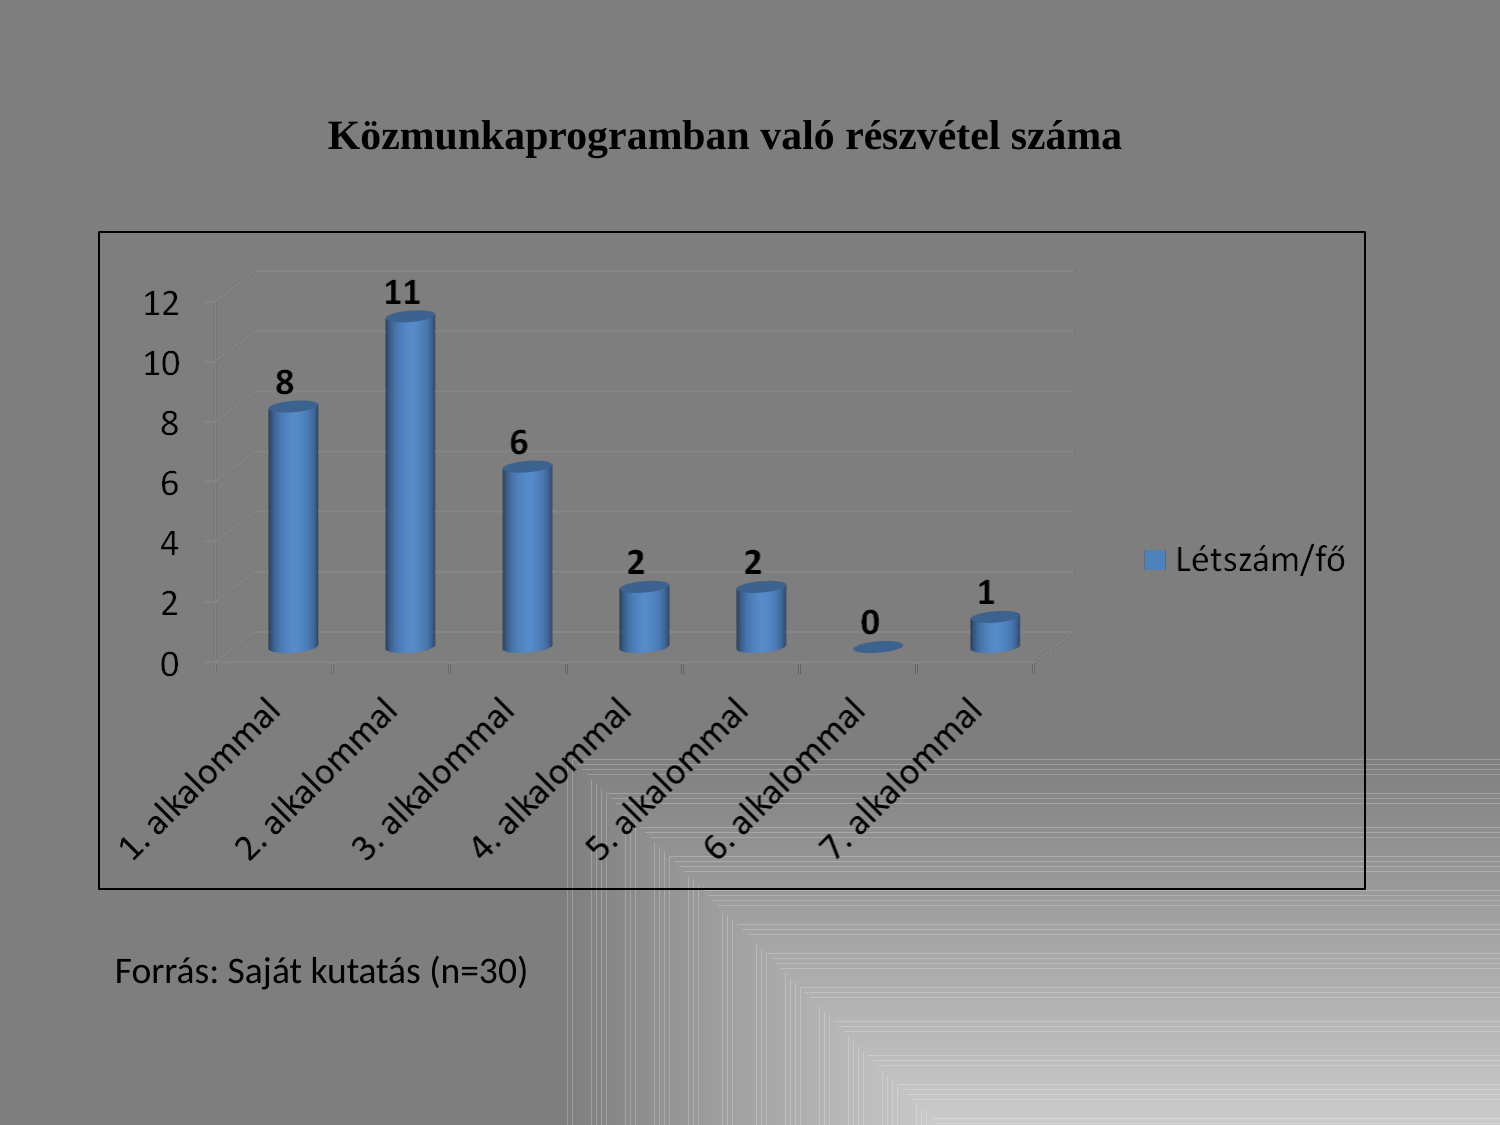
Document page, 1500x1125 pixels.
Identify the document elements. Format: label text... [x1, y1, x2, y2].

title Közmunkaprogramban való részvétel száma [74, 44, 1377, 221]
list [91, 223, 1374, 898]
text_box Forrás: Saját kutatás (n=30) [100, 938, 609, 999]
